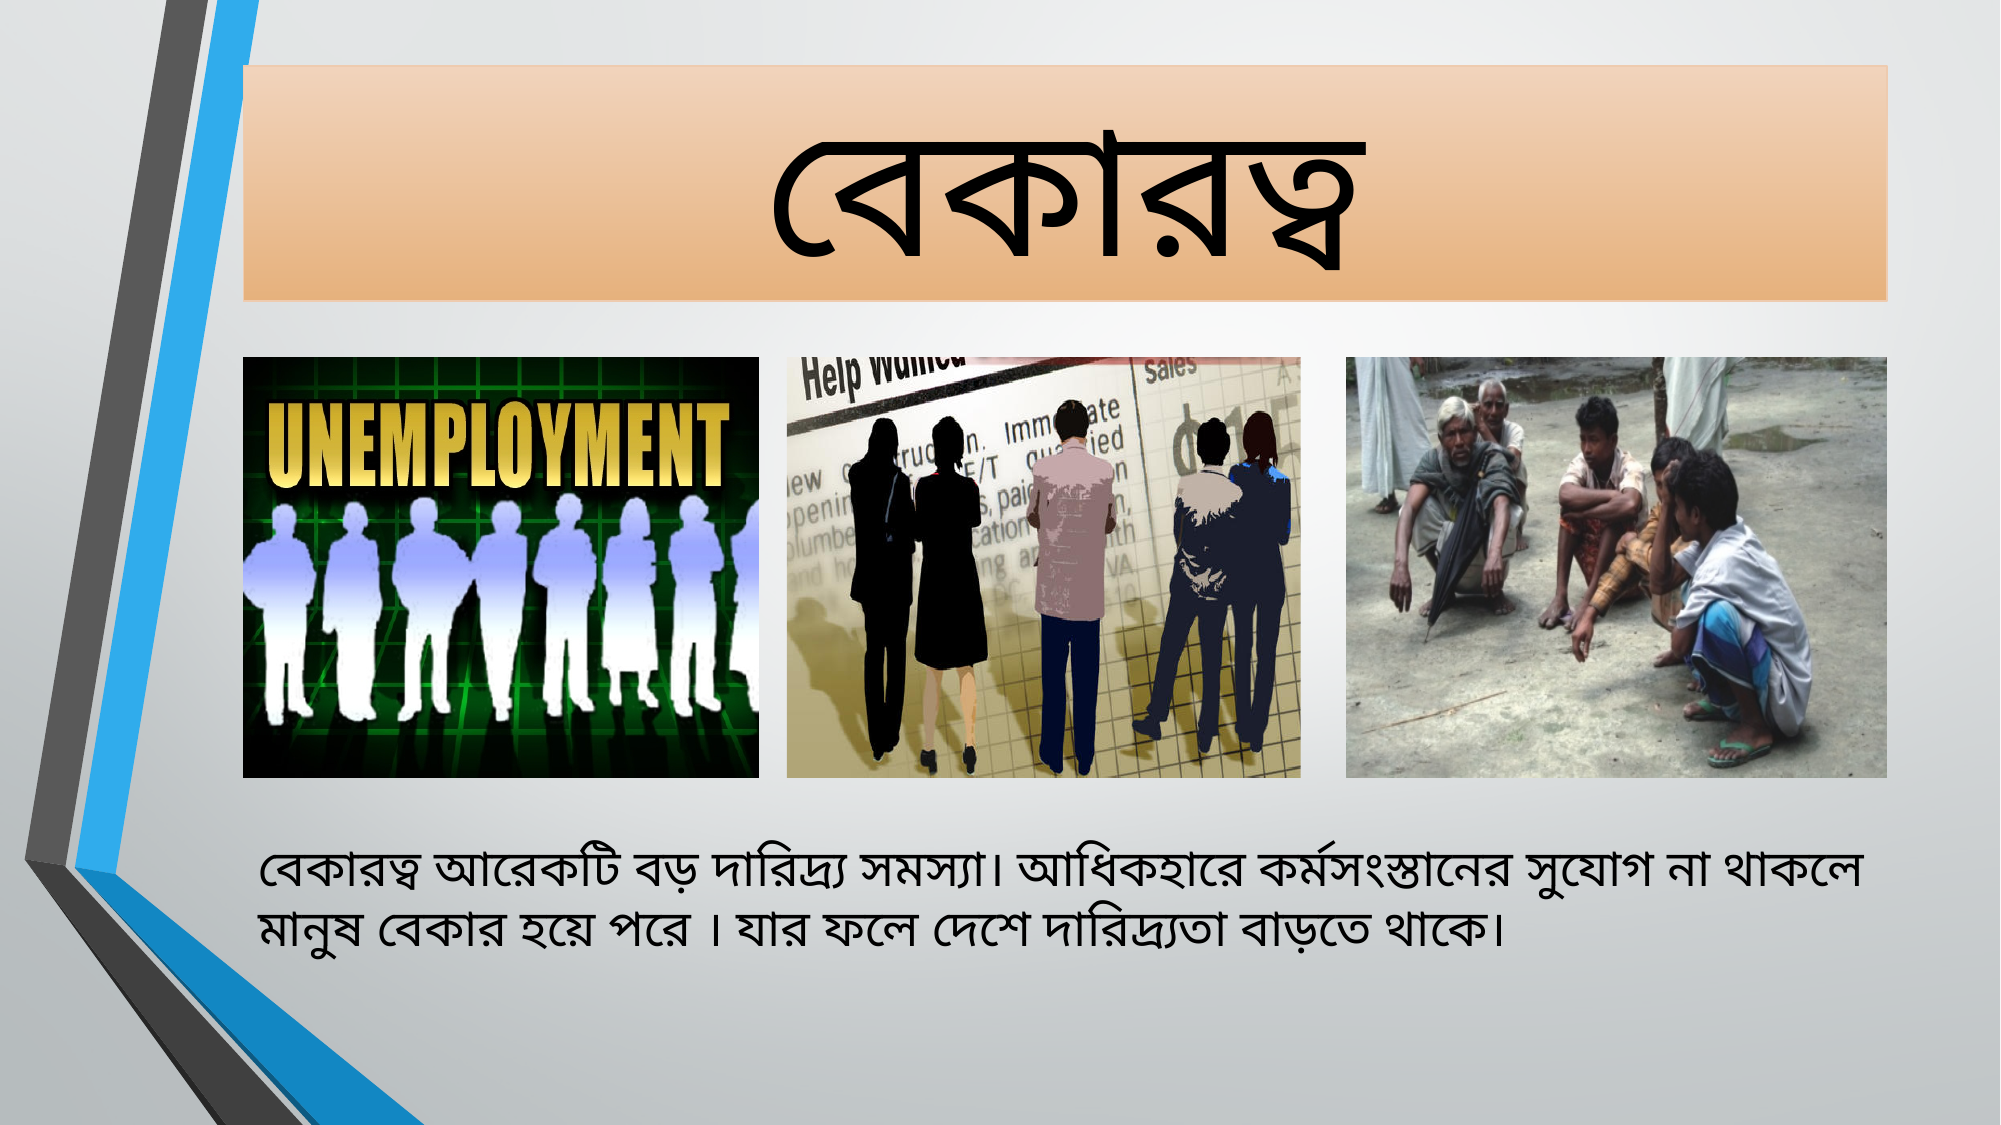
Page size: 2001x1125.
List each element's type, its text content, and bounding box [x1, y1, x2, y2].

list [243, 357, 759, 778]
text_box বেকারত্ব আরেকটি বড় দারিদ্র্য সমস্যা। আধিকহারে কর্মসংস্তানের সুযোগ না থাকলে মানুষ বেকার হয়ে পরে । যার ফলে দেশে দারিদ্র্যতা বাড়তে থাকে। [243, 829, 1887, 964]
title বেকারত্ব [243, 65, 1888, 302]
picture [786, 357, 1301, 778]
picture [1346, 357, 1888, 778]
